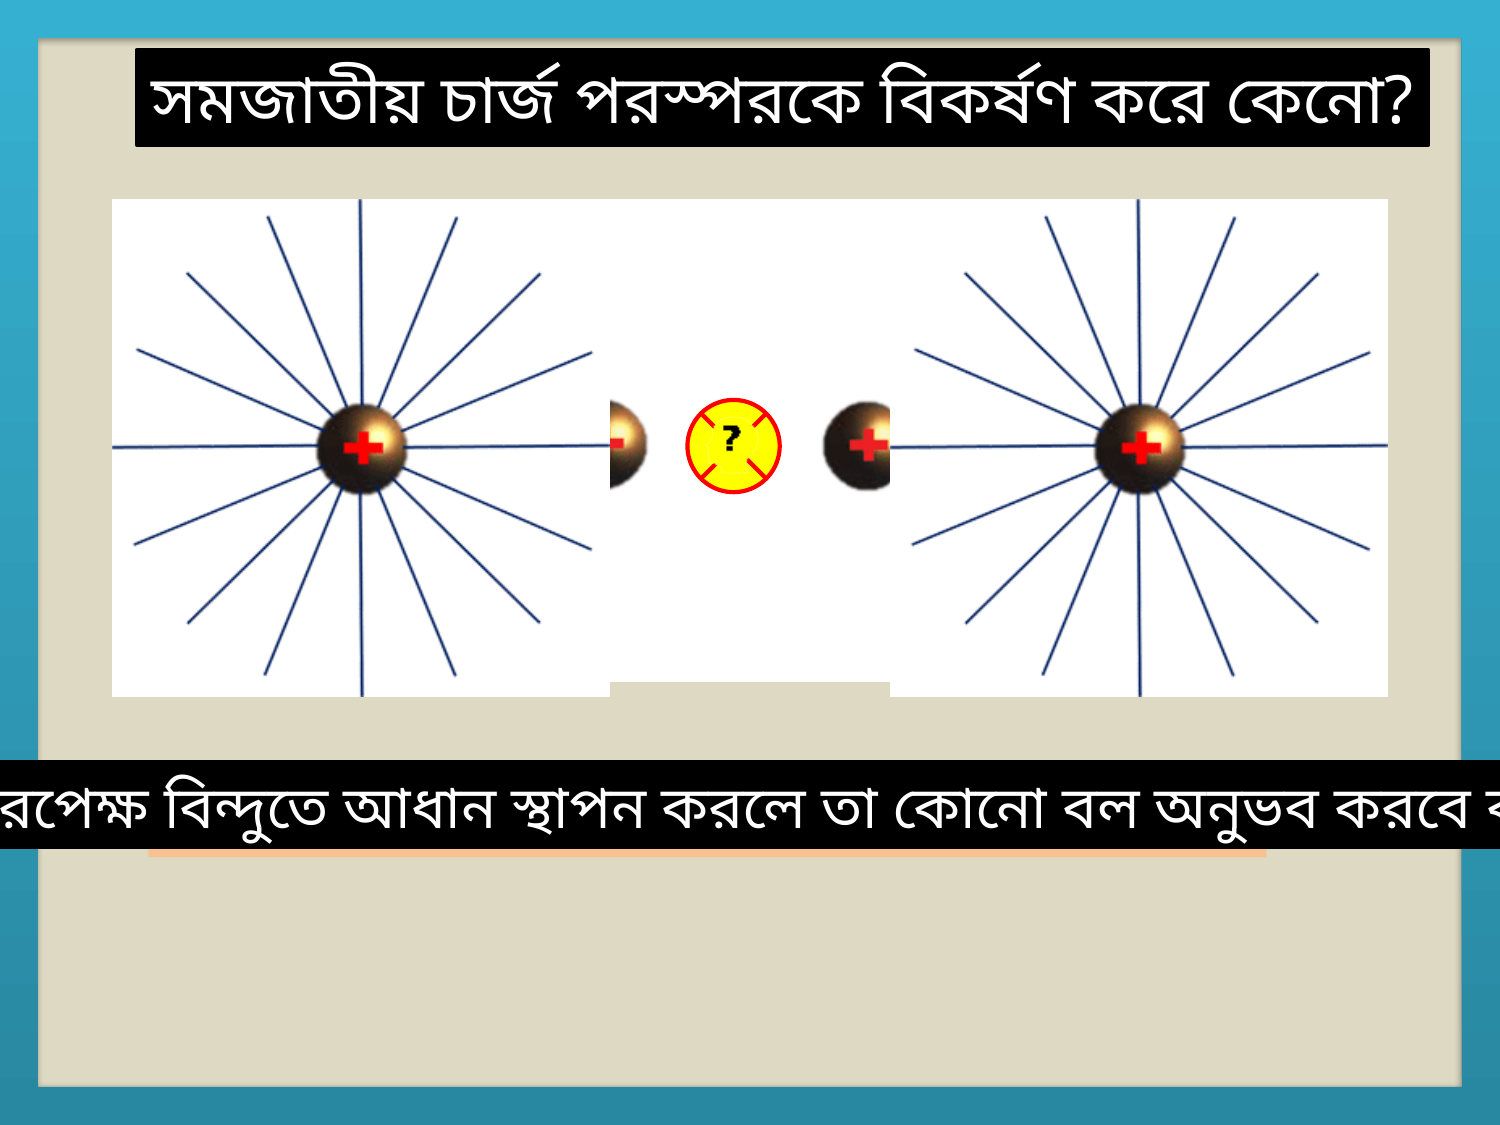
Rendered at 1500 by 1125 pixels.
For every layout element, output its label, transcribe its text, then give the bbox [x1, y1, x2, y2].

text_box [0, 849, 1500, 1125]
text_box [0, 0, 1500, 760]
picture [112, 199, 1388, 698]
text_box সমজাতীয় চার্জ পরস্পরকে বিকর্ষণ করে কেনো? [135, 48, 1430, 147]
text_box বলরেখাগুলো পরস্পরকে ছেদ করছে কী? [146, 849, 1269, 859]
text_box নিরপেক্ষ বিন্দুতে আধান স্থাপন করলে তা কোনো বল অনুভব করবে কী? [0, 760, 1500, 849]
